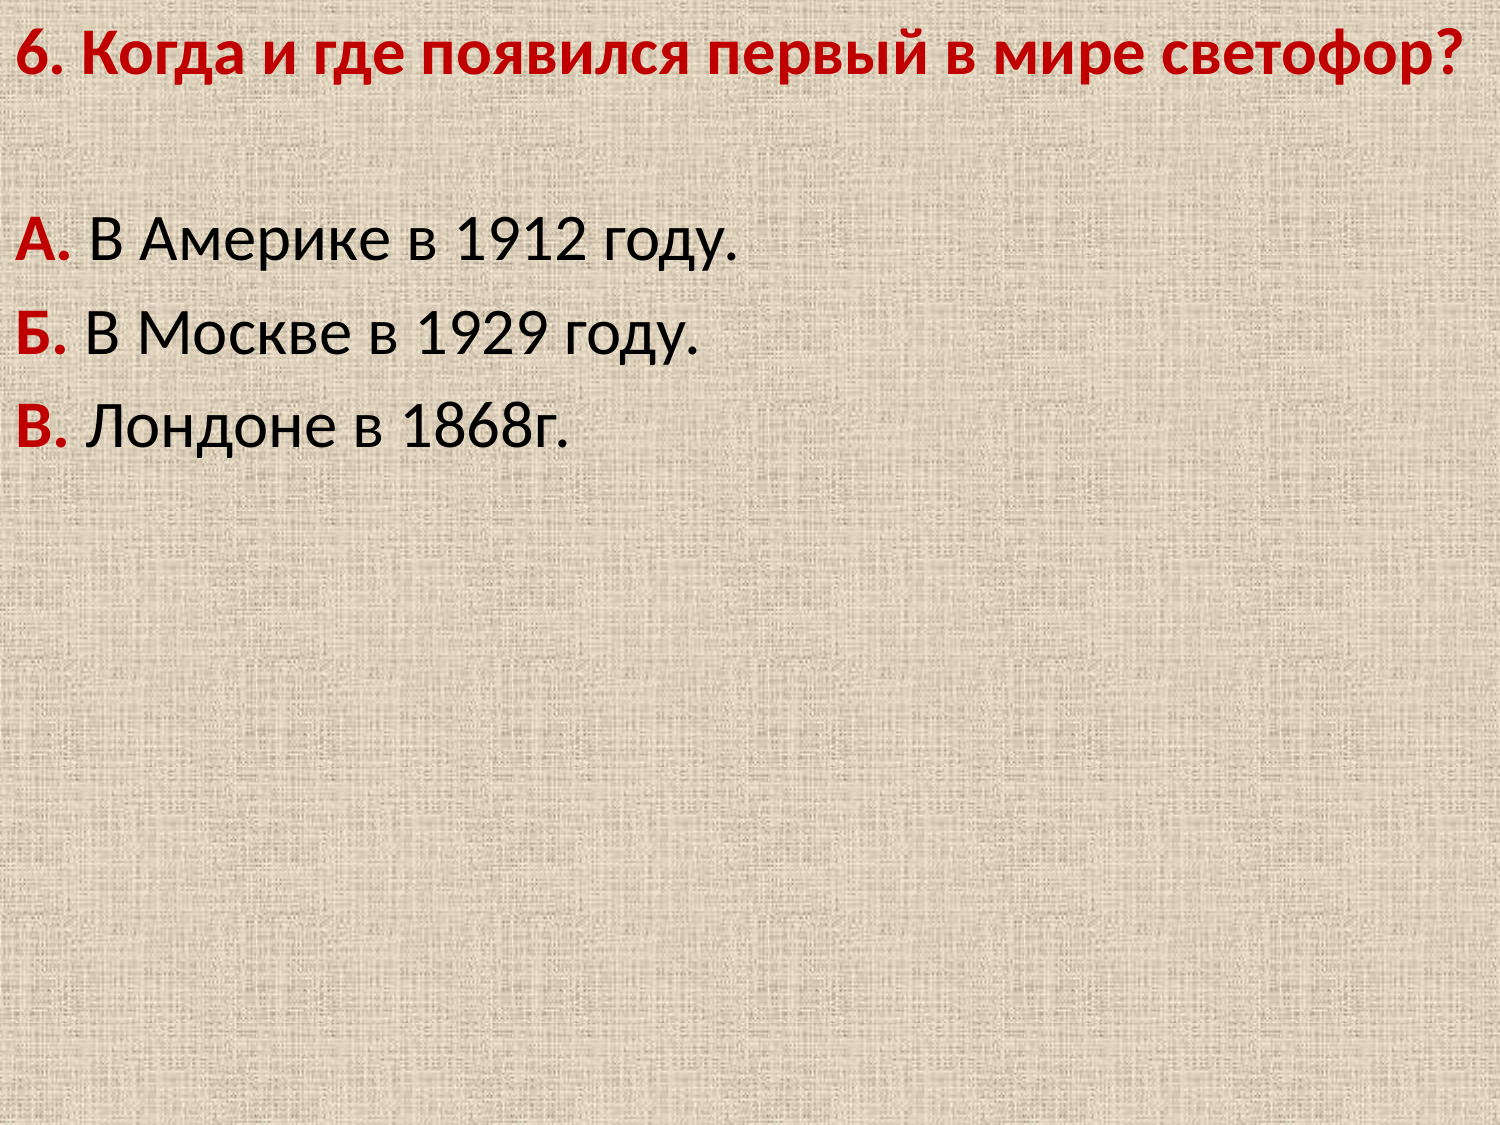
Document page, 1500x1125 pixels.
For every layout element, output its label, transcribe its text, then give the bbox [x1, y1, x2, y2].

list 6. Когда и где появился первый в мире светофор? А. В Америке в 1912 году. Б. В Москве в 1929 году. В. Лондоне в 1868г. [0, 0, 1500, 1125]
